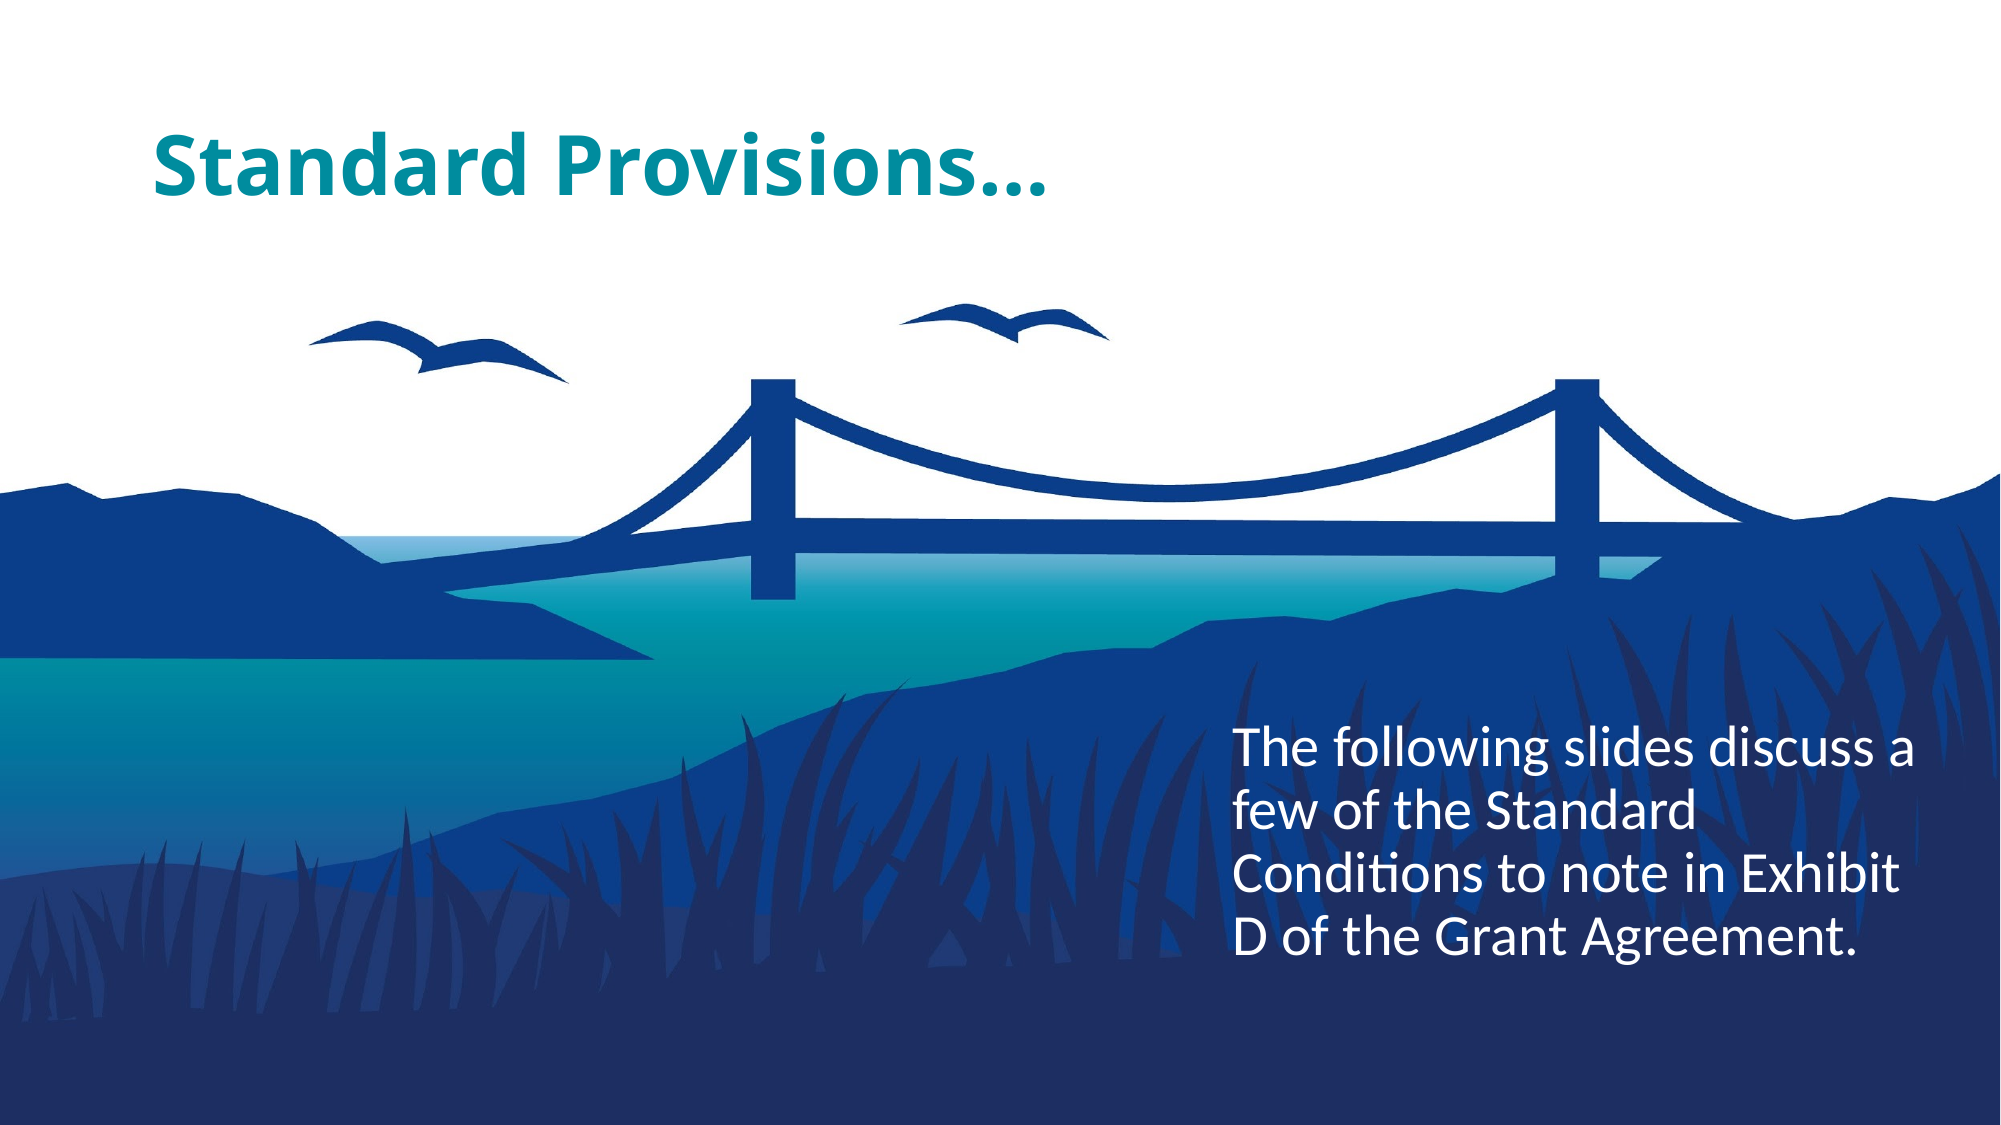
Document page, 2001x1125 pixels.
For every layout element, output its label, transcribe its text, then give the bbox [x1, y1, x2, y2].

title Standard Provisions… [137, 59, 1863, 278]
picture [0, 0, 2001, 1125]
list The following slides discuss a few of the Standard Conditions to note in Exhibit D of the Grant Agreement. [1198, 708, 1960, 1057]
